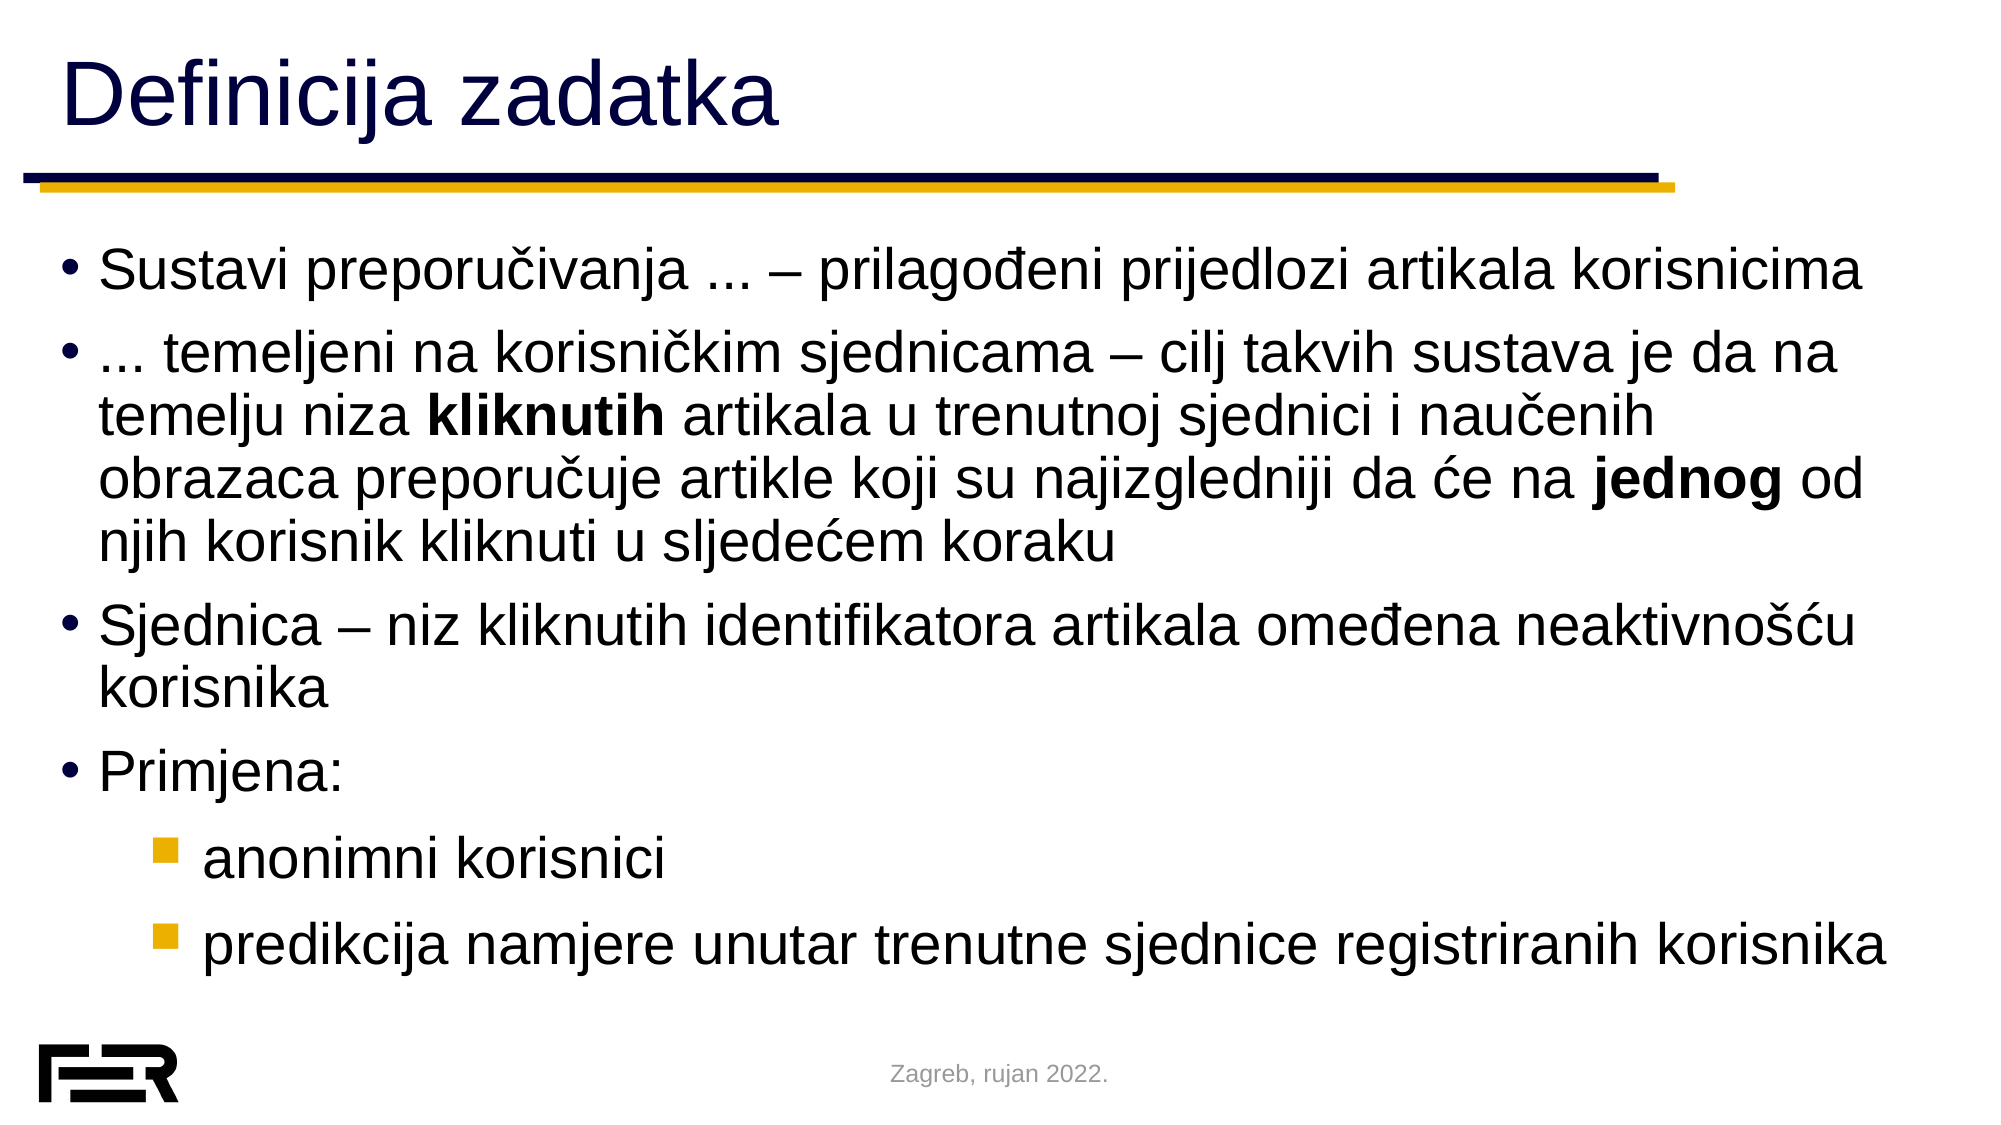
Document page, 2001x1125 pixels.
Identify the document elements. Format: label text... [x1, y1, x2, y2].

list Sustavi preporučivanja ... – prilagođeni prijedlozi artikala korisnicima ... temeljeni na korisničkim sjednicama – cilj takvih sustava je da na temelju niza kliknutih artikala u trenutnoj sjednici i naučenih obrazaca preporučuje artikle koji su najizgledniji da će na jednog od njih korisnik kliknuti u sljedećem koraku Sjednica – niz kliknutih identifikatora artikala omeđena neaktivnošću korisnika Primjena: anonimni korisnici predikcija namjere unutar trenutne sjednice registriranih korisnika [46, 231, 1913, 1008]
title Definicija zadatka [46, 22, 1659, 170]
picture [37, 1042, 180, 1106]
footer Zagreb, rujan 2022. [662, 1042, 1338, 1103]
